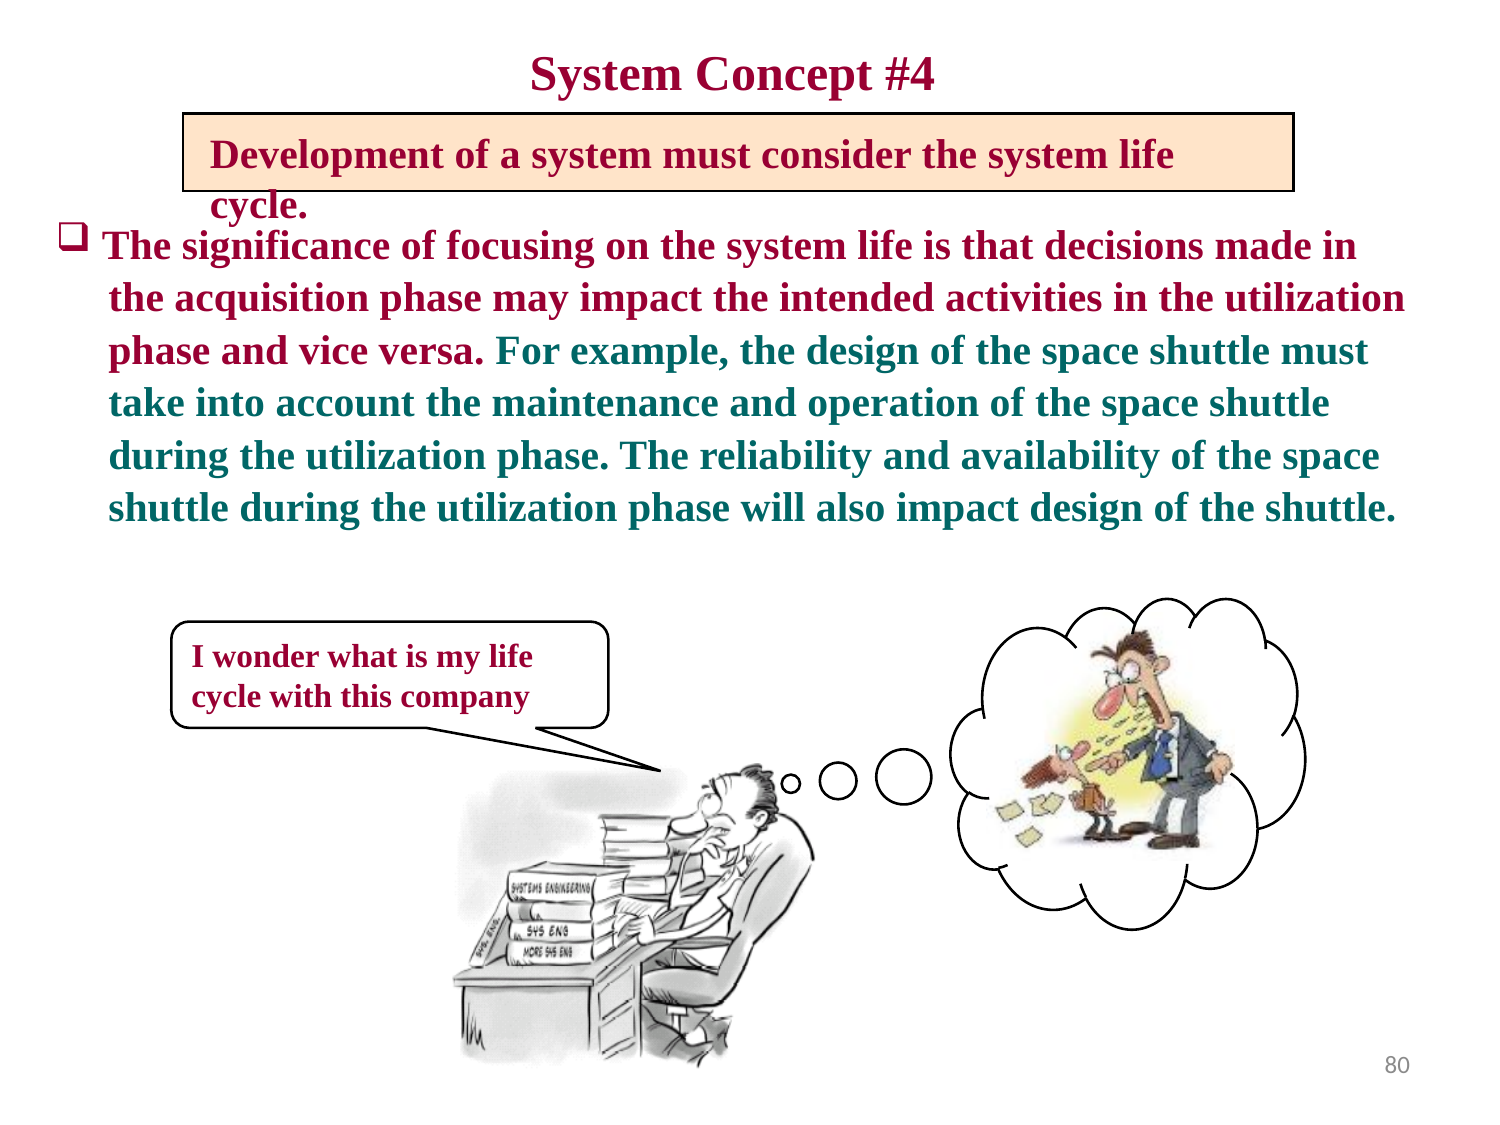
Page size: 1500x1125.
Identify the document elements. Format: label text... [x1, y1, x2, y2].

text_box I wonder what is my life cycle with this company [171, 621, 632, 761]
slide_number 80 [1074, 1024, 1425, 1103]
text_box System Concept #4 [348, 42, 1117, 109]
text_box The significance of focusing on the system life is that decisions made in the acquisition phase may impact the intended activities in the utilization phase and vice versa. For example, the design of the space shuttle must take into account the maintenance and operation of the space shuttle during the utilization phase. The reliability and availability of the space shuttle during the utilization phase will also impact design of the shuttle. [41, 219, 1442, 538]
text_box [876, 749, 932, 805]
text_box [834, 762, 857, 800]
picture [985, 611, 1235, 861]
picture [442, 763, 834, 1089]
text_box [988, 598, 1306, 930]
text_box [183, 113, 1294, 191]
text_box Development of a system must consider the system life cycle. [195, 119, 1294, 235]
text_box [950, 709, 986, 869]
